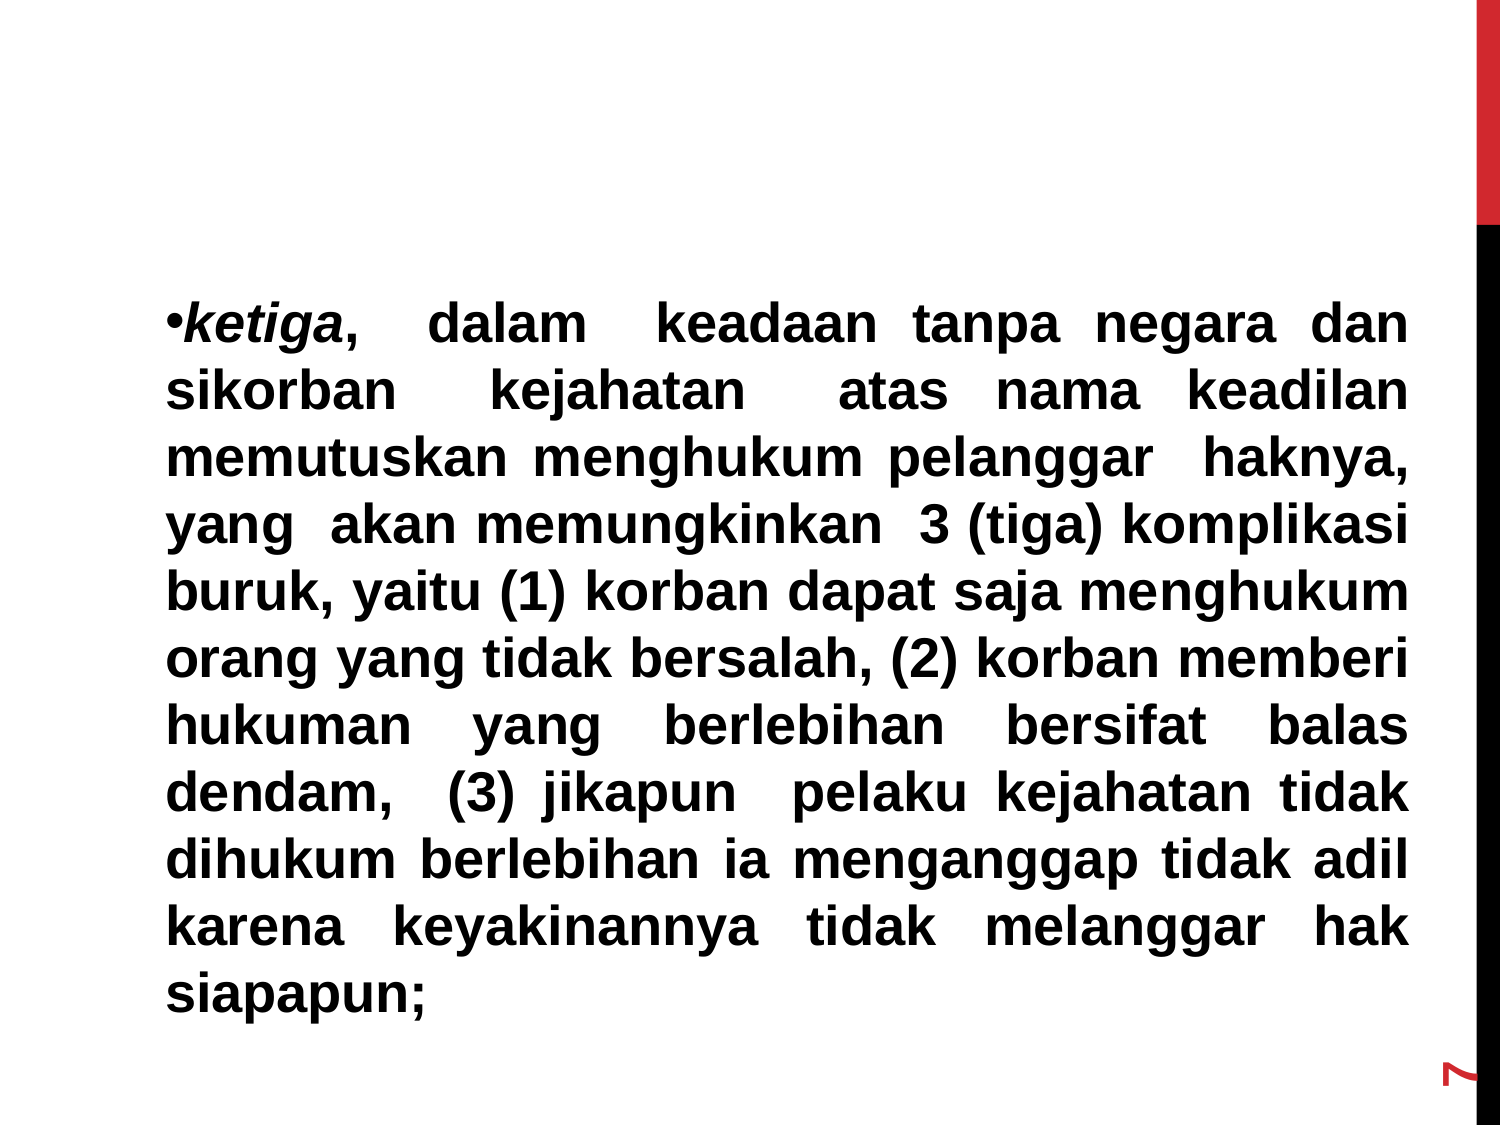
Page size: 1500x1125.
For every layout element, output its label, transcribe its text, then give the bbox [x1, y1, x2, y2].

list ketiga, dalam keadaan tanpa negara dan sikorban kejahatan atas nama keadilan memutuskan menghukum pelanggar haknya, yang akan memungkinkan 3 (tiga) komplikasi buruk, yaitu (1) korban dapat saja menghukum orang yang tidak bersalah, (2) korban memberi hukuman yang berlebihan bersifat balas dendam, (3) jikapun pelaku kejahatan tidak dihukum berlebihan ia menganggap tidak adil karena keyakinannya tidak melanggar hak siapapun; [150, 278, 1425, 1043]
slide_number 7 [1427, 887, 1488, 1104]
